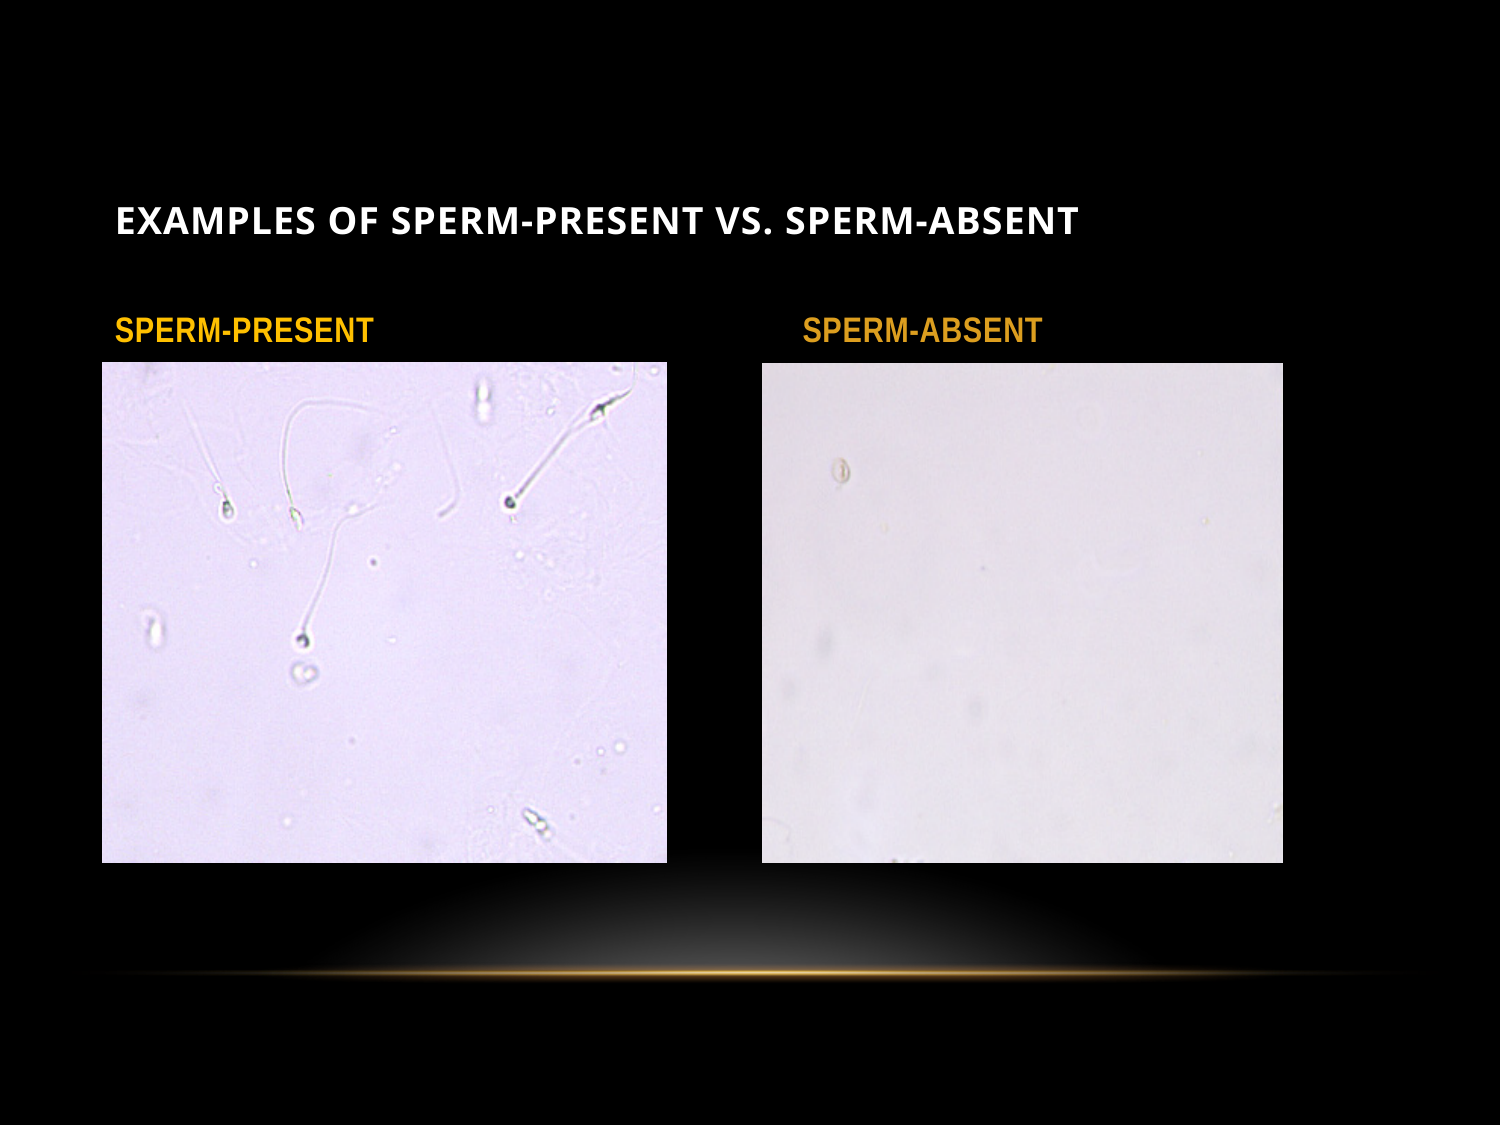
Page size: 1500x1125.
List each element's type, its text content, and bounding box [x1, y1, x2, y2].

list SPERM-ABSENT [787, 262, 1400, 357]
list SPERM-PRESENT [99, 262, 713, 357]
picture [0, 0, 1500, 1125]
title Examples of sperm-present vs. SPERM-absent [99, 45, 1400, 250]
